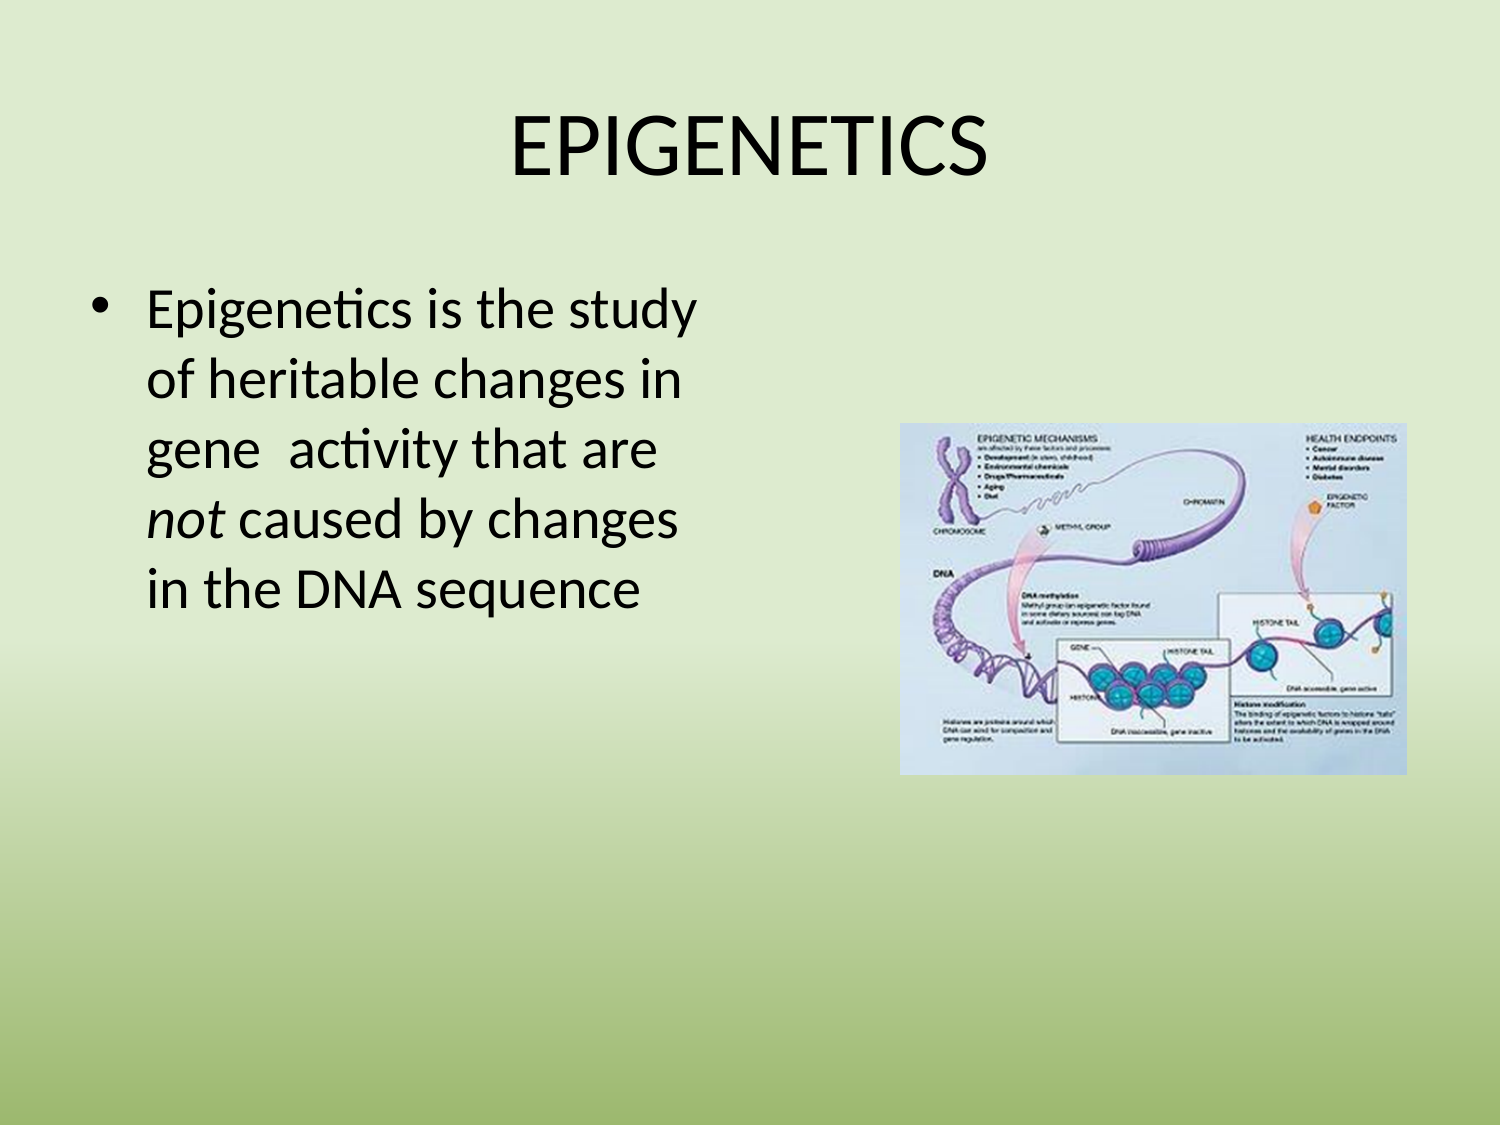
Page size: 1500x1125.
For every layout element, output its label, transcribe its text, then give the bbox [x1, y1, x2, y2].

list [899, 423, 1407, 776]
list Epigenetics is the study of heritable changes in gene activity that are not caused by changes in the DNA sequence [75, 262, 738, 1005]
title EPIGENETICS [75, 45, 1425, 233]
